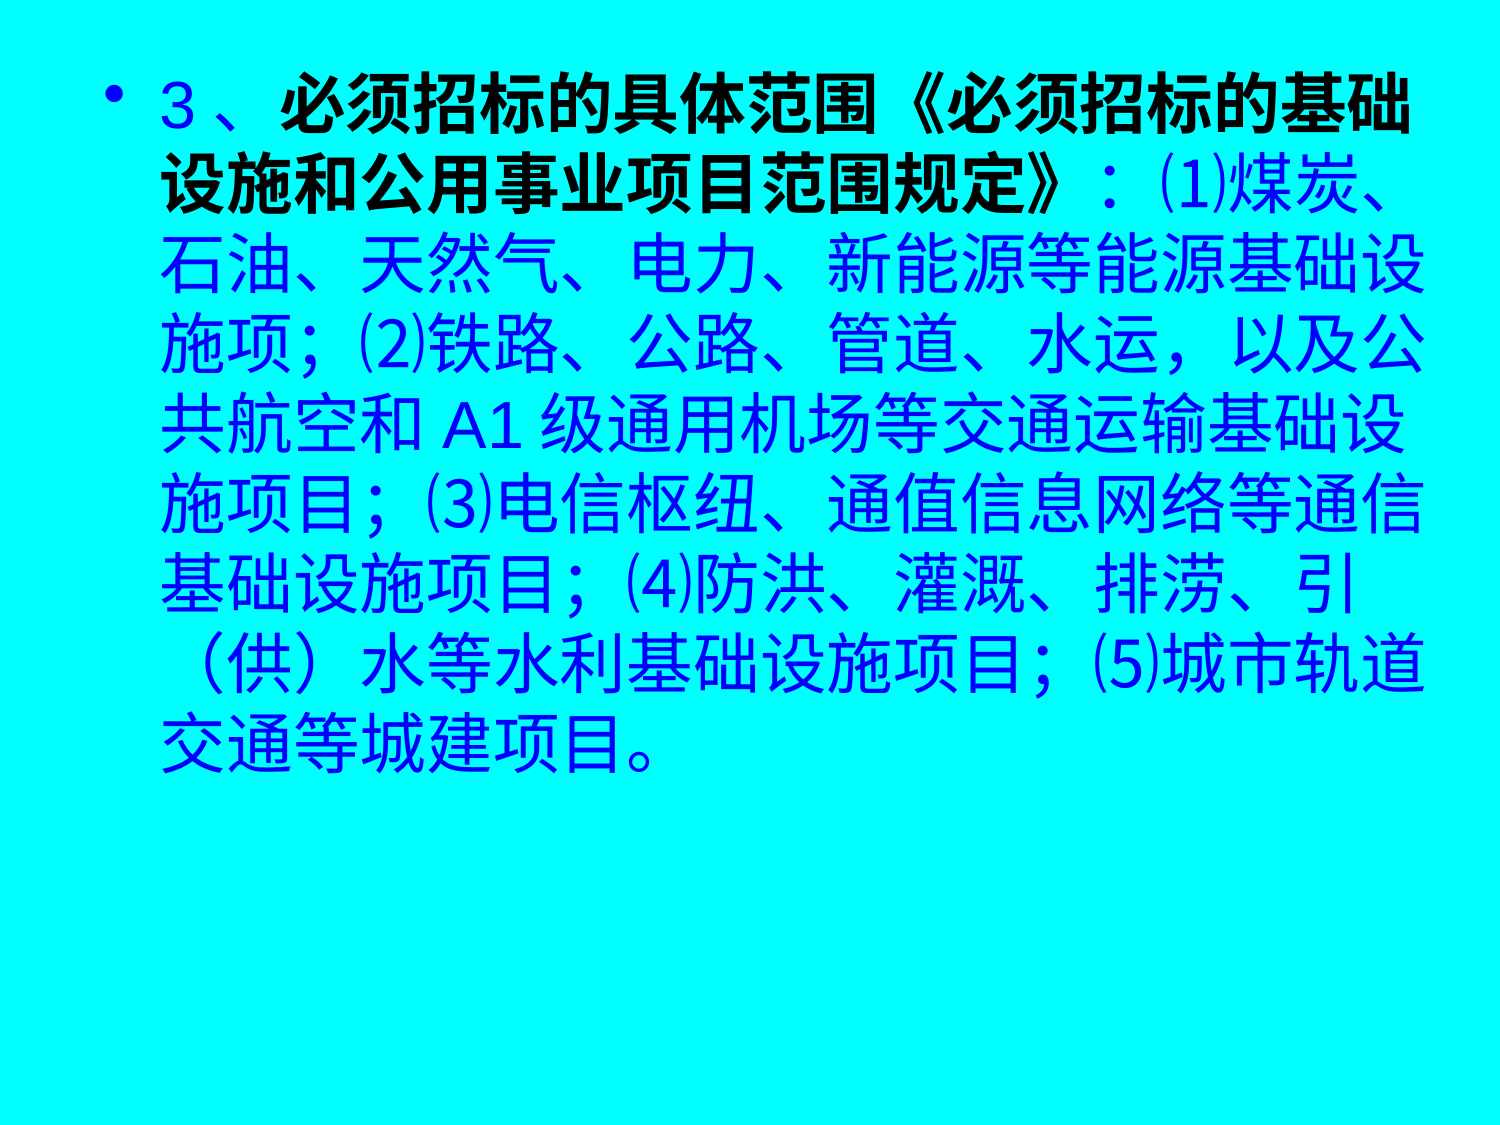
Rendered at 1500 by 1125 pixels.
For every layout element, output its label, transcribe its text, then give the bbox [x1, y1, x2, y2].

list 3、必须招标的具体范围《必须招标的基础设施和公用事业项目范围规定》：⑴煤炭、石油、天然气、电力、新能源等能源基础设施项；⑵铁路、公路、管道、水运，以及公共航空和A1级通用机场等交通运输基础设施项目；⑶电信枢纽、通值信息网络等通信基础设施项目；⑷防洪、灌溉、排涝、引（供）水等水利基础设施项目；⑸城市轨道交通等城建项目。 [88, 54, 1450, 1082]
